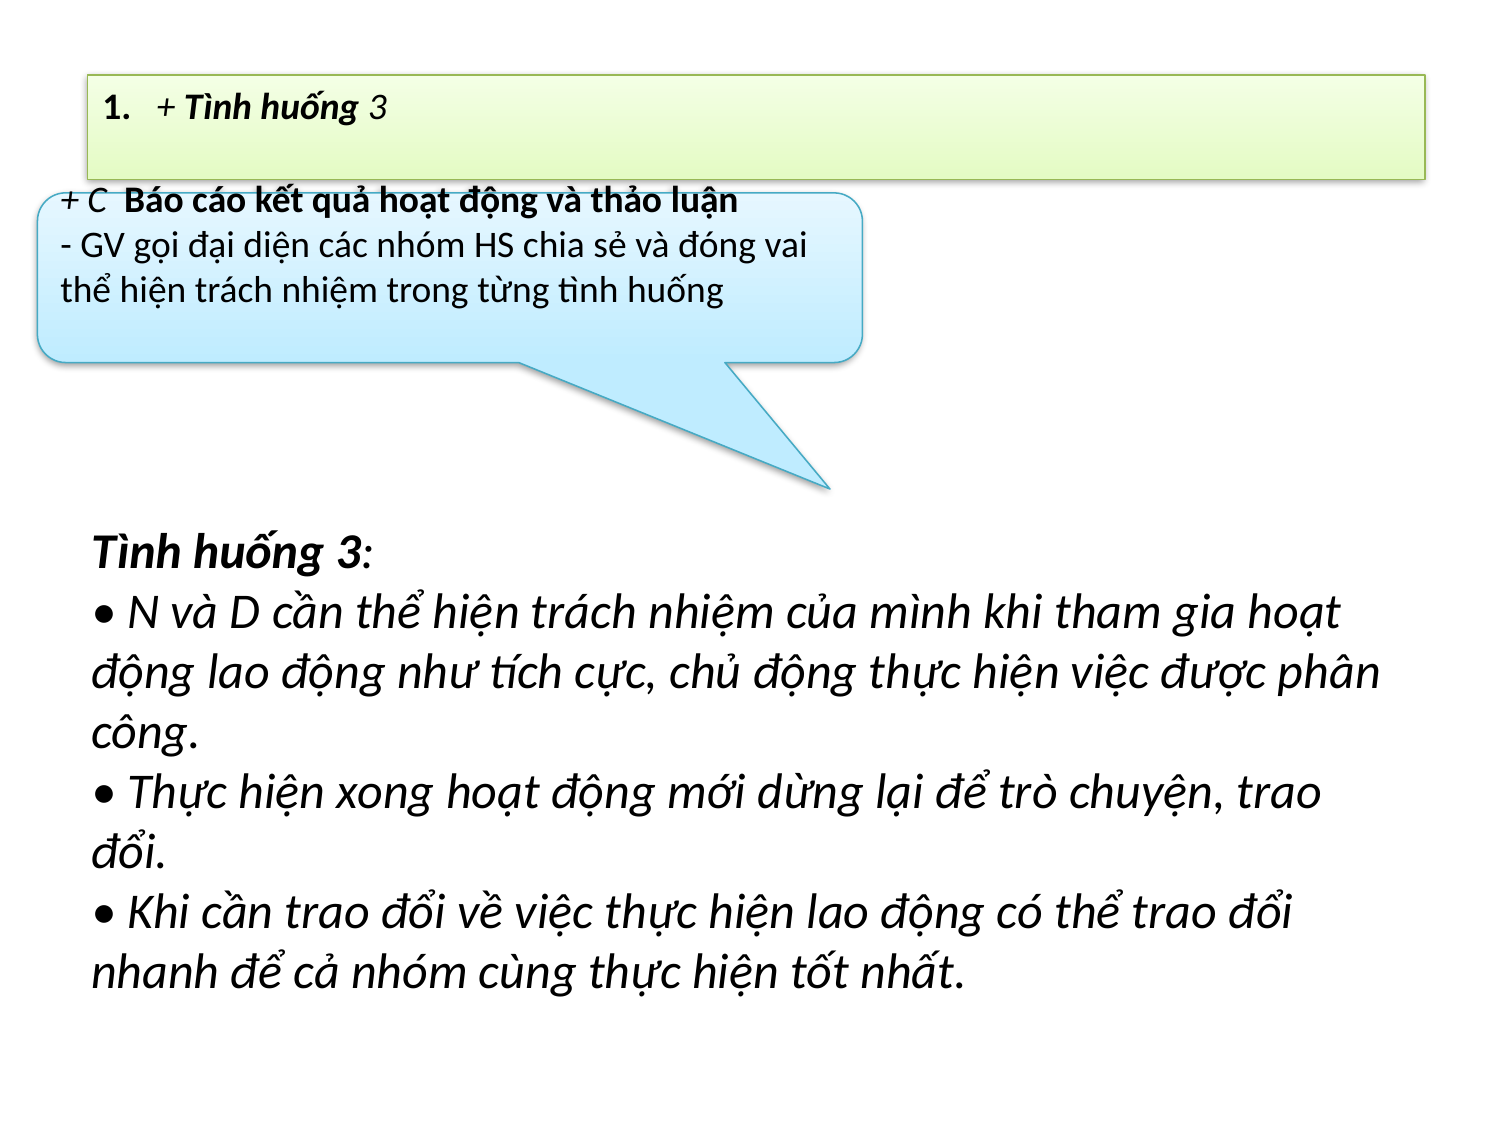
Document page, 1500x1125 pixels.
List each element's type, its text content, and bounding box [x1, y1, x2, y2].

text_box Tình huống 3: • N và D cần thể hiện trách nhiệm của mình khi tham gia hoạt động lao động như tích cực, chủ động thực hiện việc được phân công. • Thực hiện xong hoạt động mới dừng lại để trò chuyện, trao đổi. • Khi cần trao đổi về việc thực hiện lao động có thể trao đổi nhanh để cả nhóm cùng thực hiện tốt nhất. [76, 511, 1414, 1052]
text_box + C Báo cáo kết quả hoạt động và thảo luận - GV gọi đại diện các nhóm HS chia sẻ và đóng vai thể hiện trách nhiệm trong từng tình huống [36, 192, 864, 490]
text_box 1. + Tình huống 3 [87, 74, 1426, 180]
